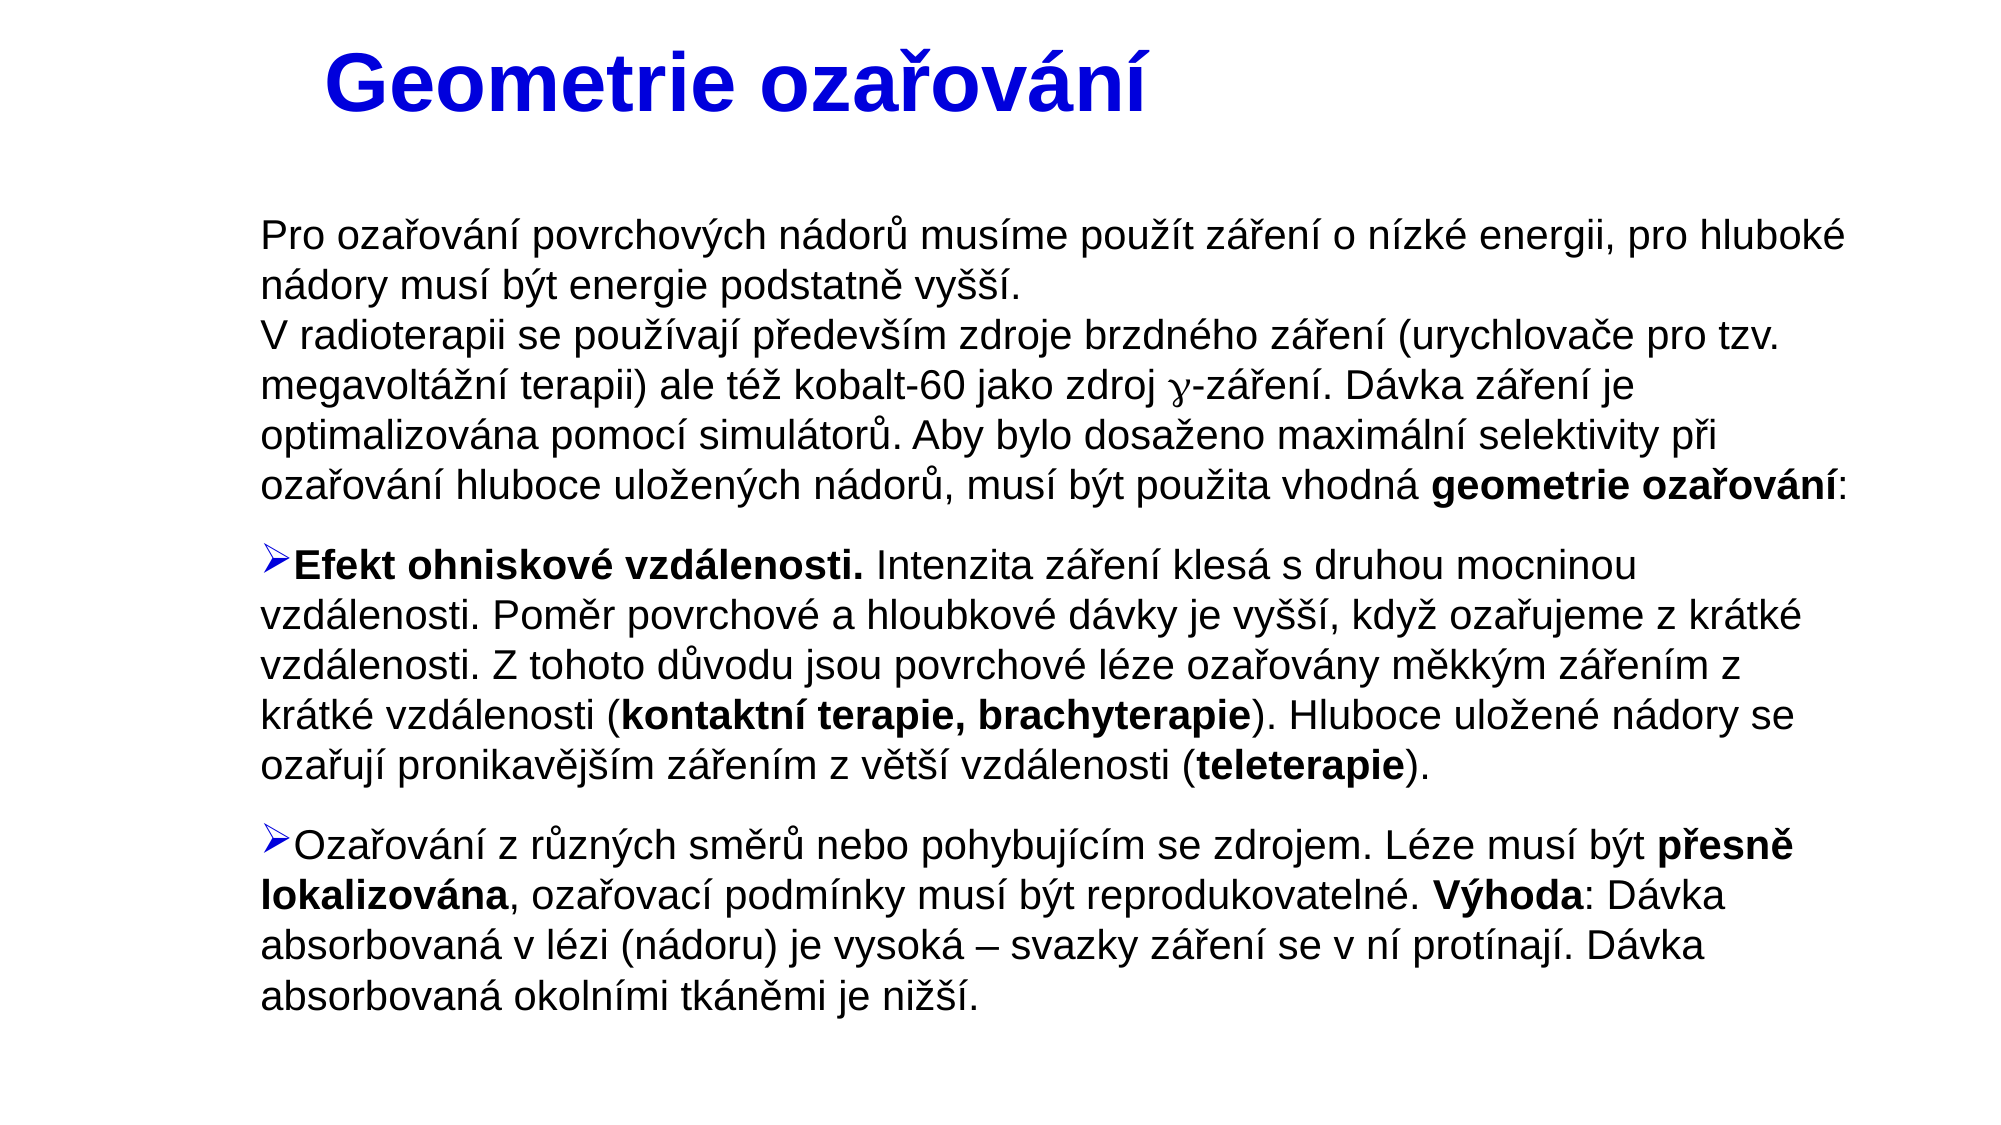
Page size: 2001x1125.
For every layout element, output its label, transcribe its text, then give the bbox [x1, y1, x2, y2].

title Geometrie ozařování [324, 45, 1212, 151]
list Pro ozařování povrchových nádorů musíme použít záření o nízké energii, pro hluboké nádory musí být energie podstatně vyšší. V radioterapii se používají především zdroje brzdného záření (urychlovače pro tzv. megavoltážní terapii) ale též kobalt-60 jako zdroj g-záření. Dávka záření je optimalizována pomocí simulátorů. Aby bylo dosaženo maximální selektivity při ozařování hluboce uložených nádorů, musí být použita vhodná geometrie ozařování: Efekt ohniskové vzdálenosti. Intenzita záření klesá s druhou mocninou vzdálenosti. Poměr povrchové a hloubkové dávky je vyšší, když ozařujeme z krátké vzdálenosti. Z tohoto důvodu jsou povrchové léze ozařovány měkkým zářením z krátké vzdálenosti (kontaktní terapie, brachyterapie). Hluboce uložené nádory se ozařují pronikavějším zářením z větší vzdálenosti (teleterapie). Ozařování z různých směrů nebo pohybujícím se zdrojem. Léze musí být přesně lokalizována, ozařovací podmínky musí být reprodukovatelné. Výhoda: Dávka absorbovaná v lézi (nádoru) je vysoká – svazky záření se v ní protínají. Dávka absorbovaná okolními tkáněmi je nižší. [260, 208, 1852, 1083]
